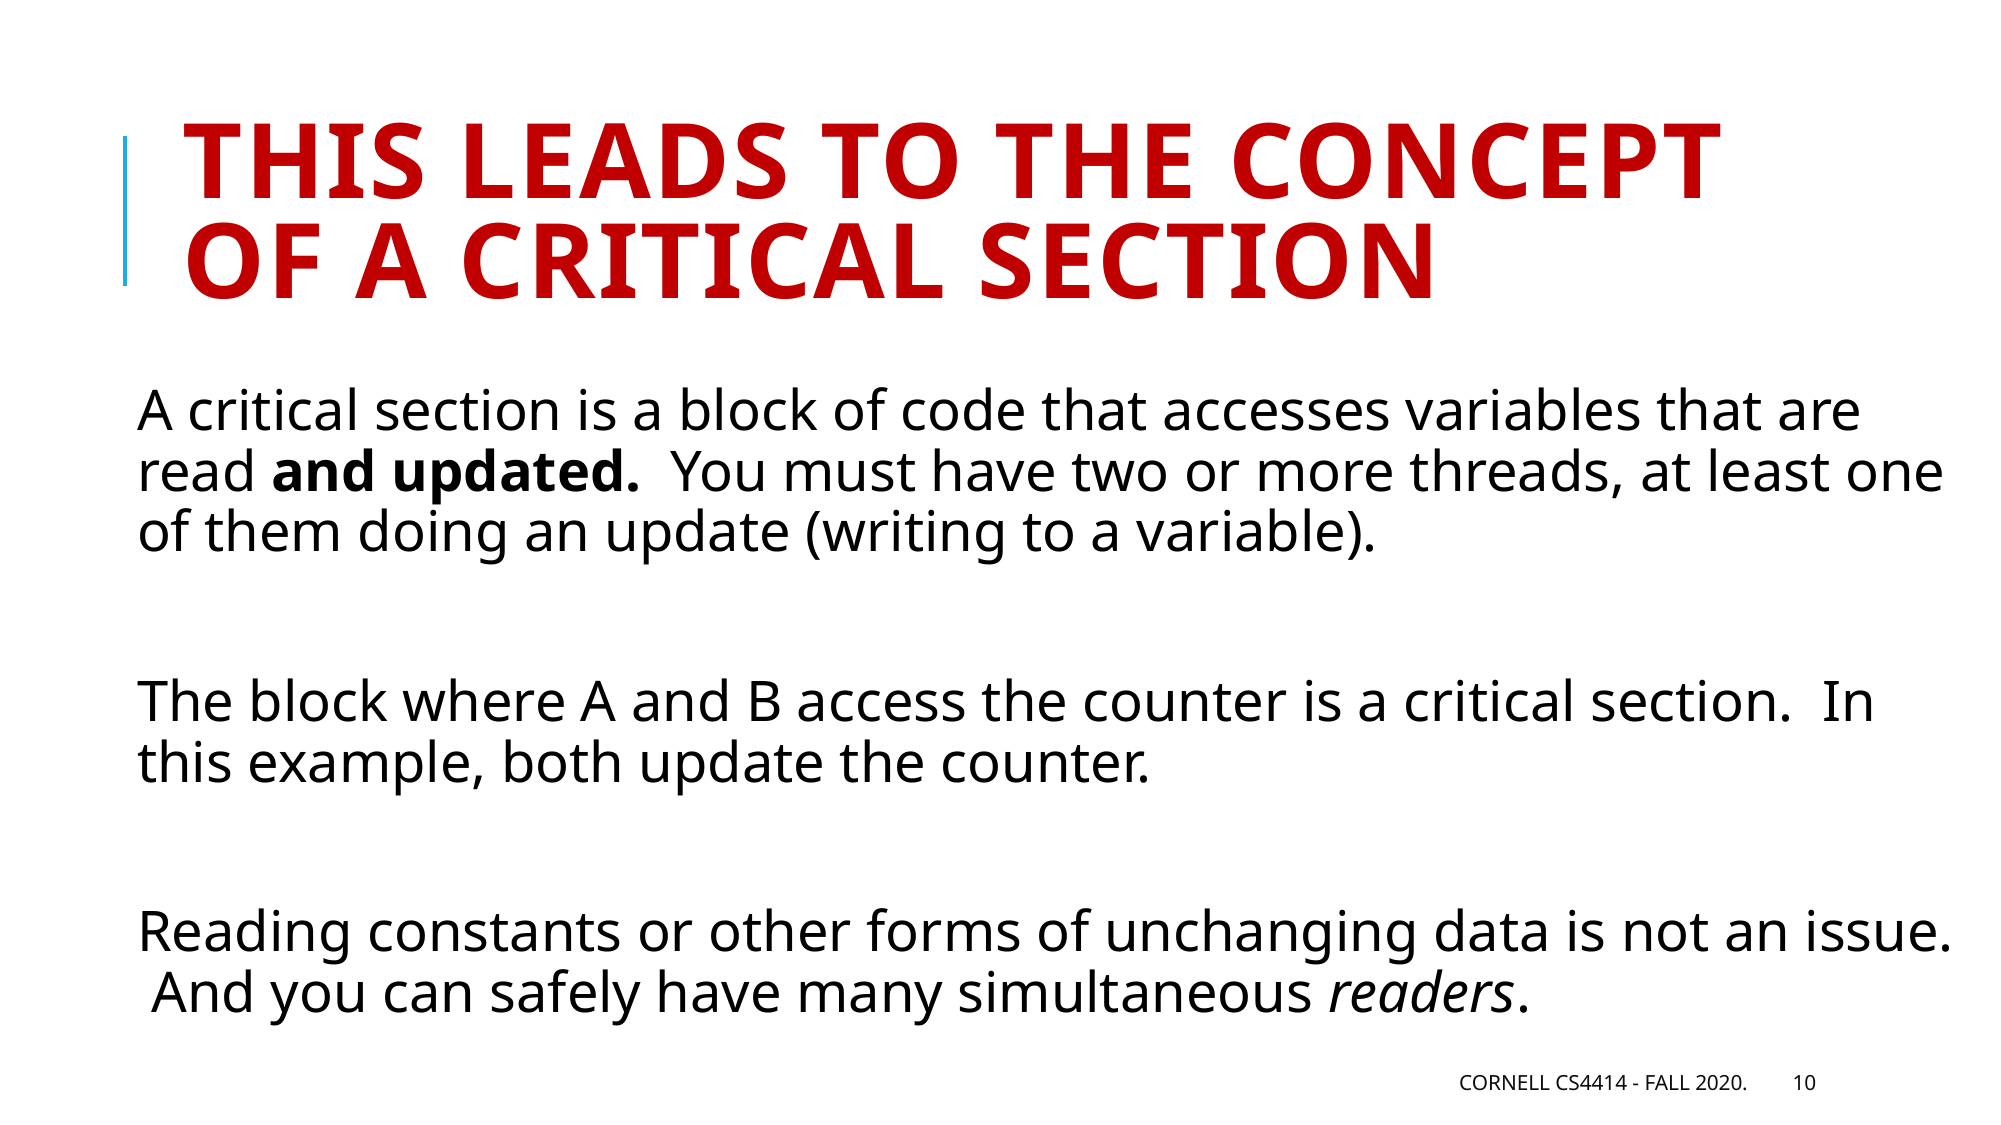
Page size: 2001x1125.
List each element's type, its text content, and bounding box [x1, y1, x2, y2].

title This leads to the concept of a critical section [168, 96, 1914, 342]
list A critical section is a block of code that accesses variables that are read and updated. You must have two or more threads, at least one of them doing an update (writing to a variable). The block where A and B access the counter is a critical section. In this example, both update the counter. Reading constants or other forms of unchanging data is not an issue. And you can safely have many simultaneous readers. [116, 375, 1970, 1035]
footer Cornell CS4414 - Fall 2020. [794, 1061, 1763, 1107]
slide_number 10 [1777, 1061, 1938, 1107]
